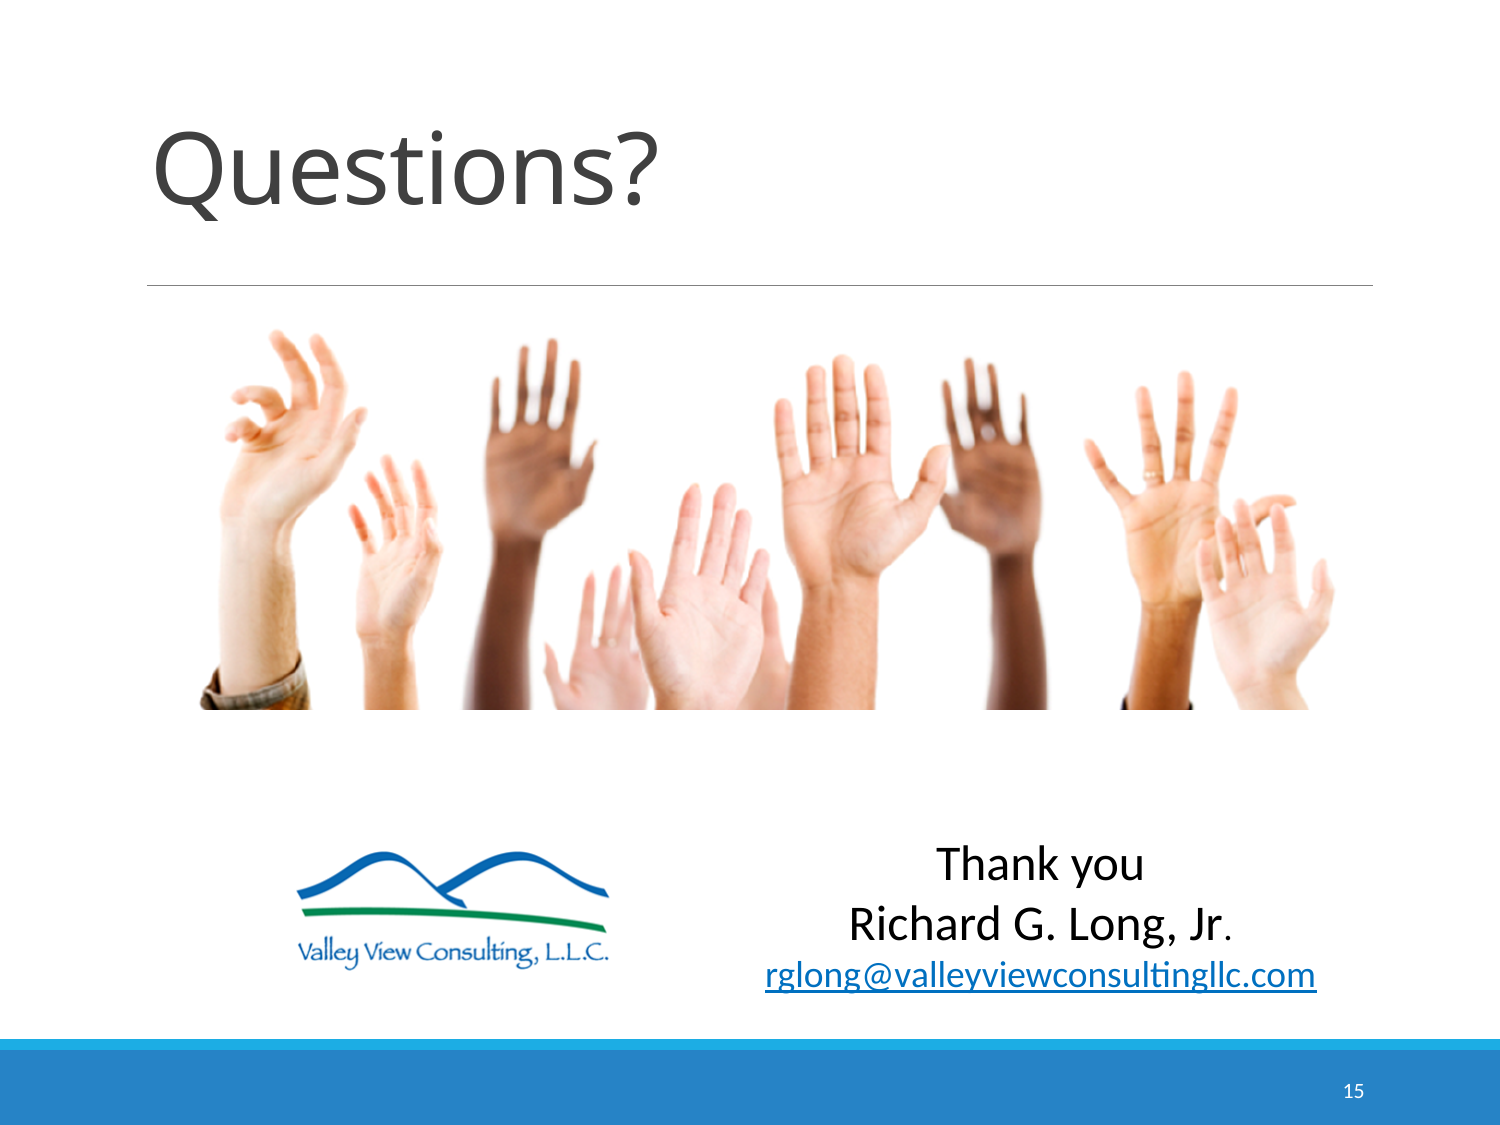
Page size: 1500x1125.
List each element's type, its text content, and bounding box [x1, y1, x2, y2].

text_box Thank you Richard G. Long, Jr. rglong@valleyviewconsultingllc.com [709, 822, 1373, 1093]
picture [290, 847, 618, 980]
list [141, 324, 1380, 710]
slide_number 15 [1218, 1059, 1380, 1120]
title Questions? [135, 67, 1373, 233]
